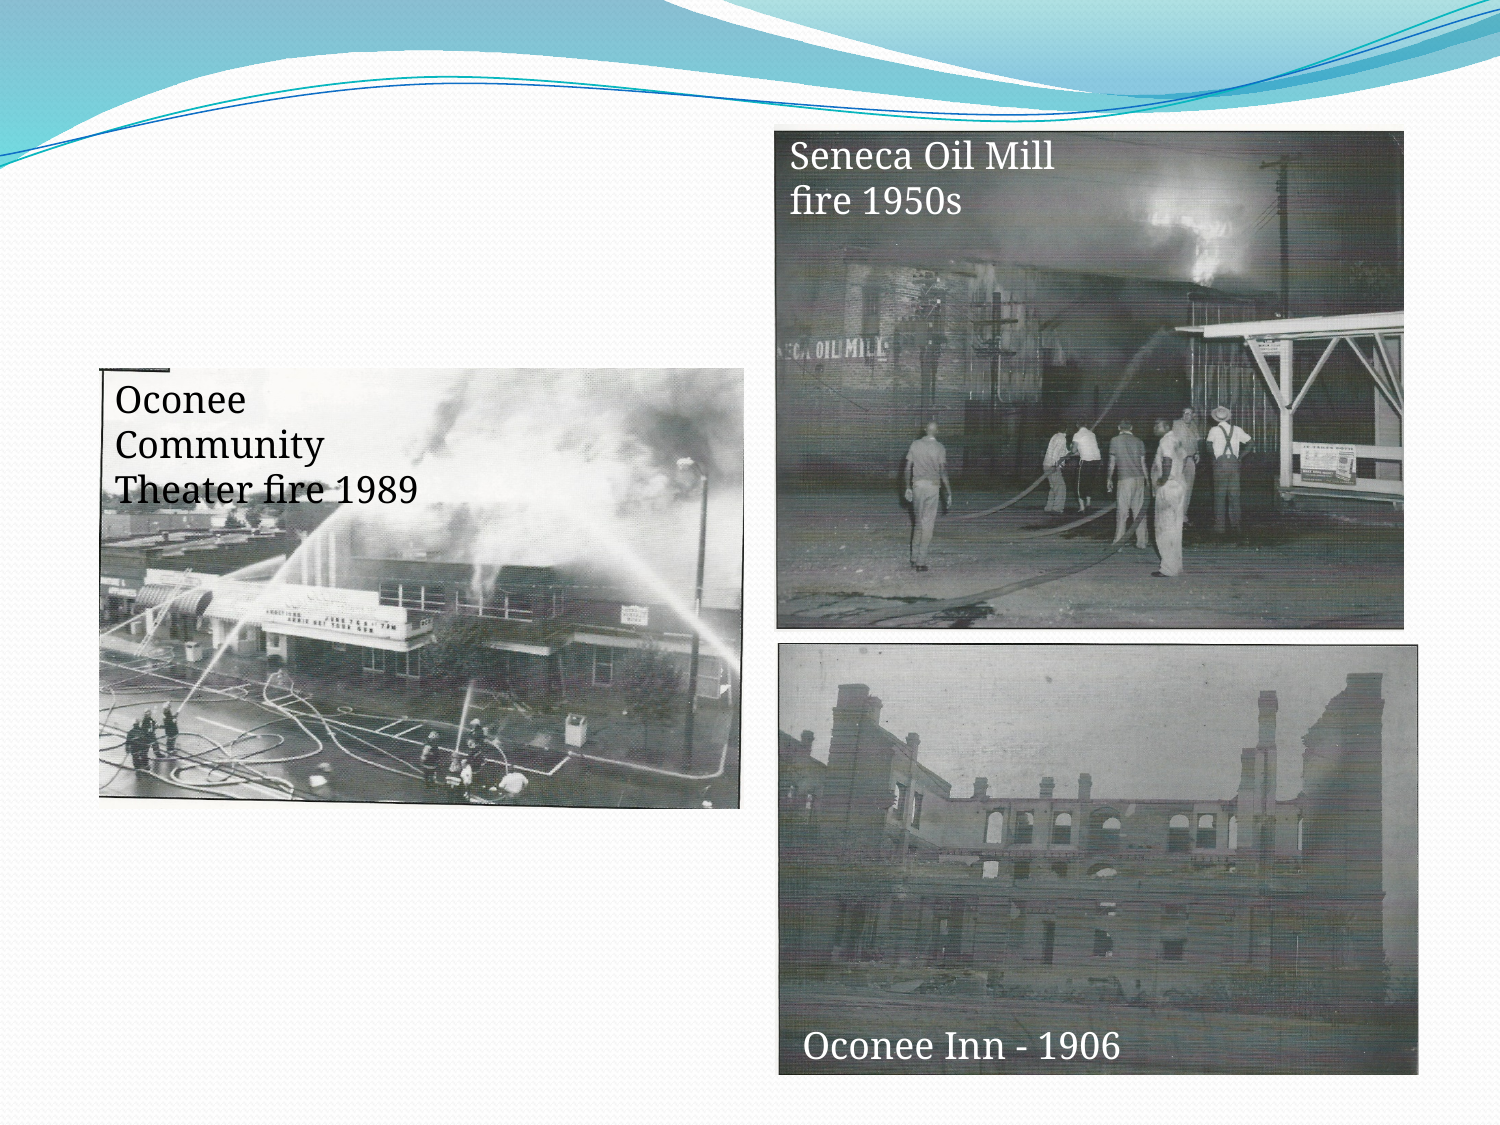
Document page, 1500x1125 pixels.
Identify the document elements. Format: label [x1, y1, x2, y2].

picture [774, 124, 1404, 632]
picture [774, 643, 1419, 1076]
picture [99, 368, 745, 810]
